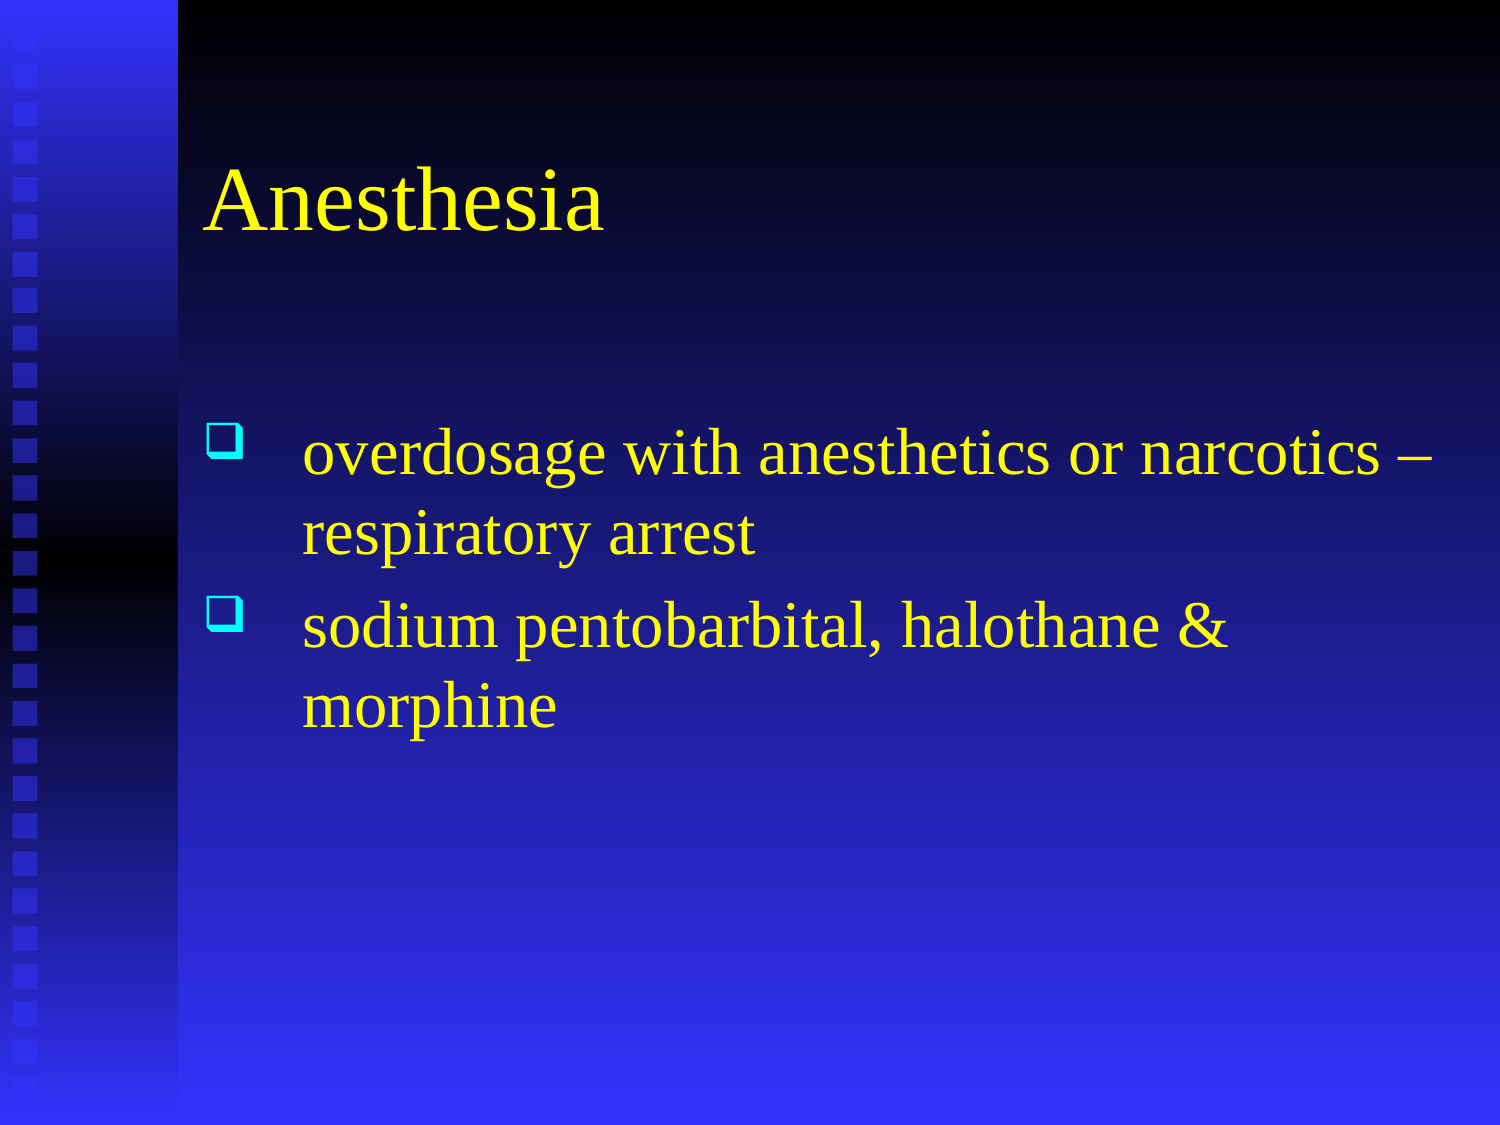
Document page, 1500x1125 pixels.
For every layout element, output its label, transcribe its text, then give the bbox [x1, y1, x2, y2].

title Anesthesia [187, 99, 1463, 288]
list overdosage with anesthetics or narcotics – respiratory arrest sodium pentobarbital, halothane & morphine [187, 399, 1500, 1125]
